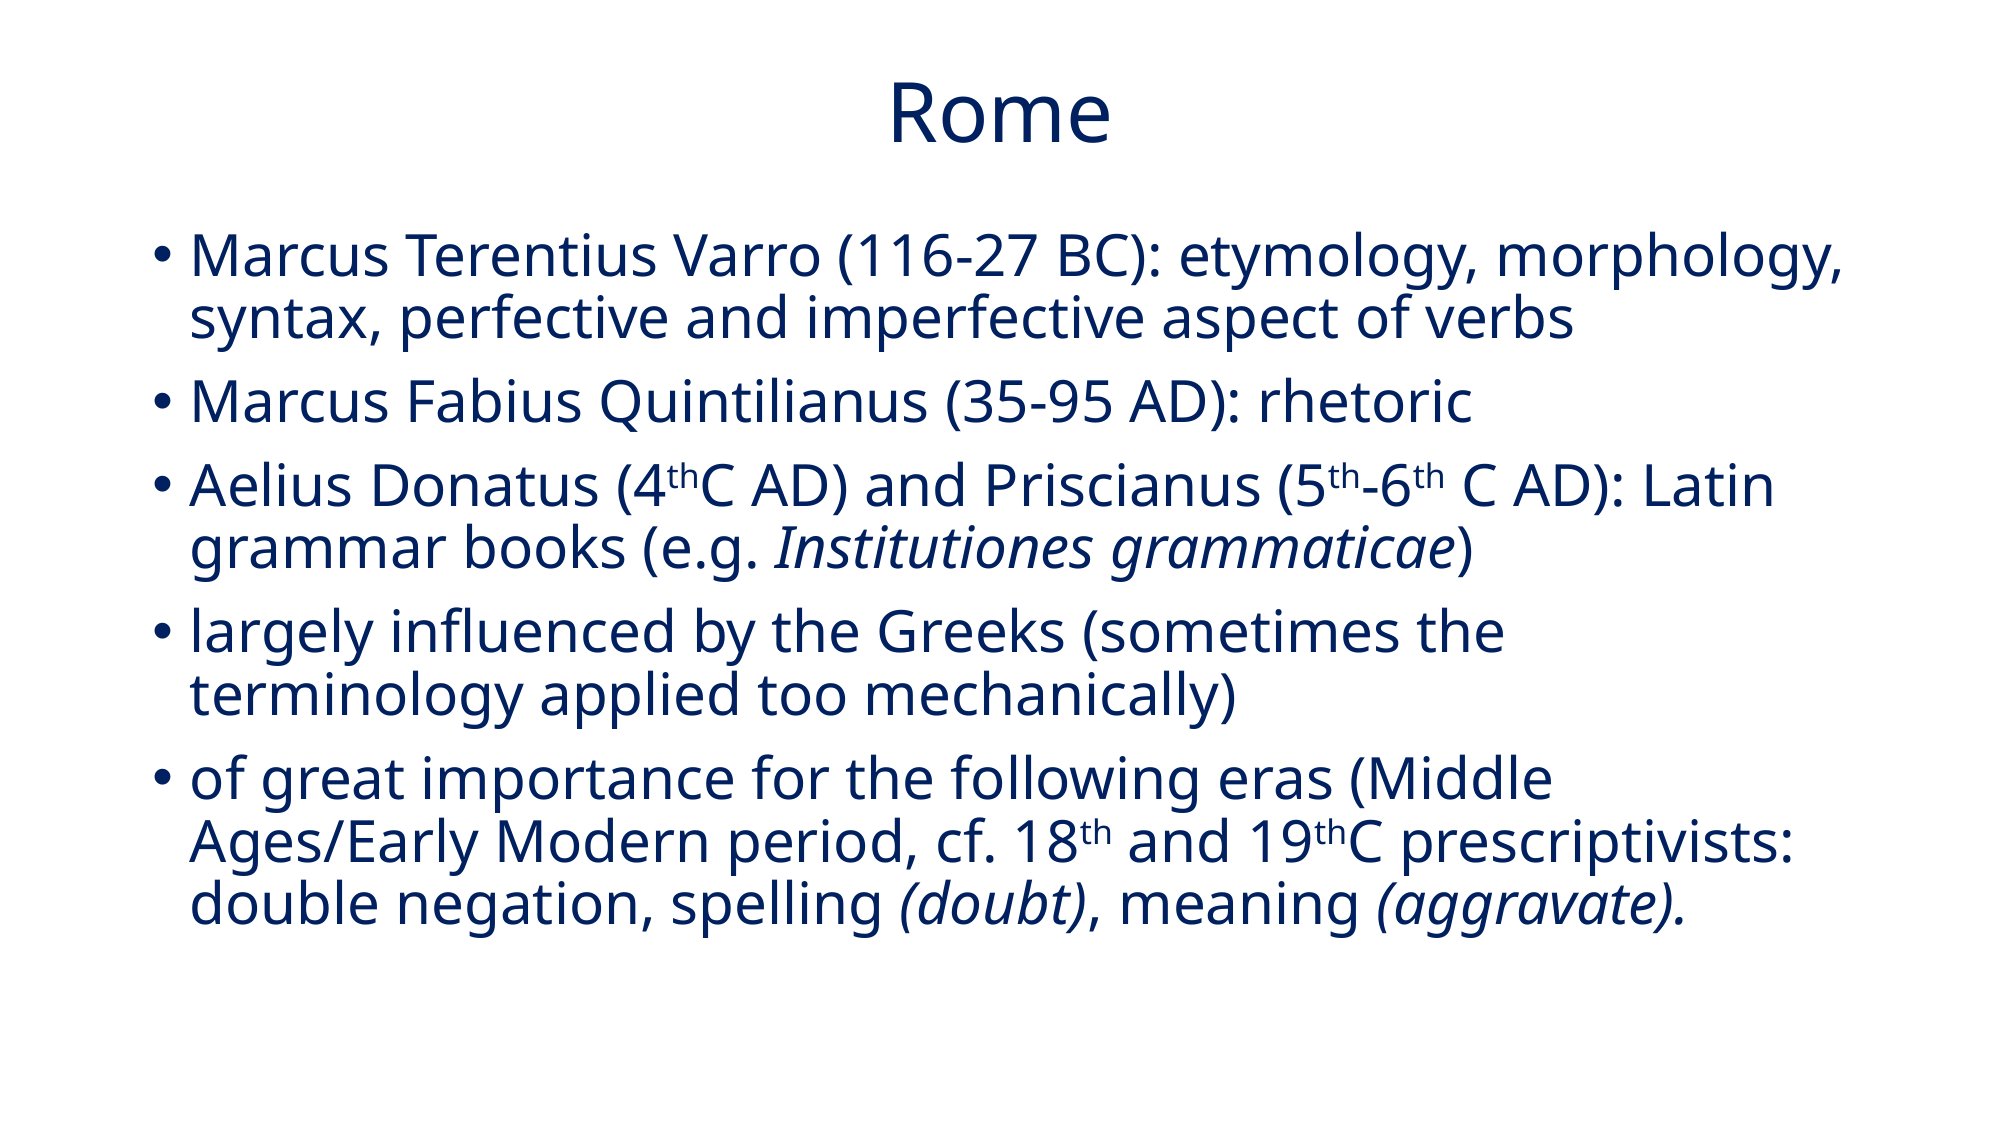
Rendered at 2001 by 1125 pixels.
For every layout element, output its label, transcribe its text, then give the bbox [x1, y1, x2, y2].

list Marcus Terentius Varro (116-27 BC): etymology, morphology, syntax, perfective and imperfective aspect of verbs Marcus Fabius Quintilianus (35-95 AD): rhetoric Aelius Donatus (4thC AD) and Priscianus (5th-6th C AD): Latin grammar books (e.g. Institutiones grammaticae) largely influenced by the Greeks (sometimes the terminology applied too mechanically) of great importance for the following eras (Middle Ages/Early Modern period, cf. 18th and 19thC prescriptivists: double negation, spelling (doubt), meaning (aggravate). [137, 218, 1863, 1014]
title Rome [137, 59, 1863, 171]
